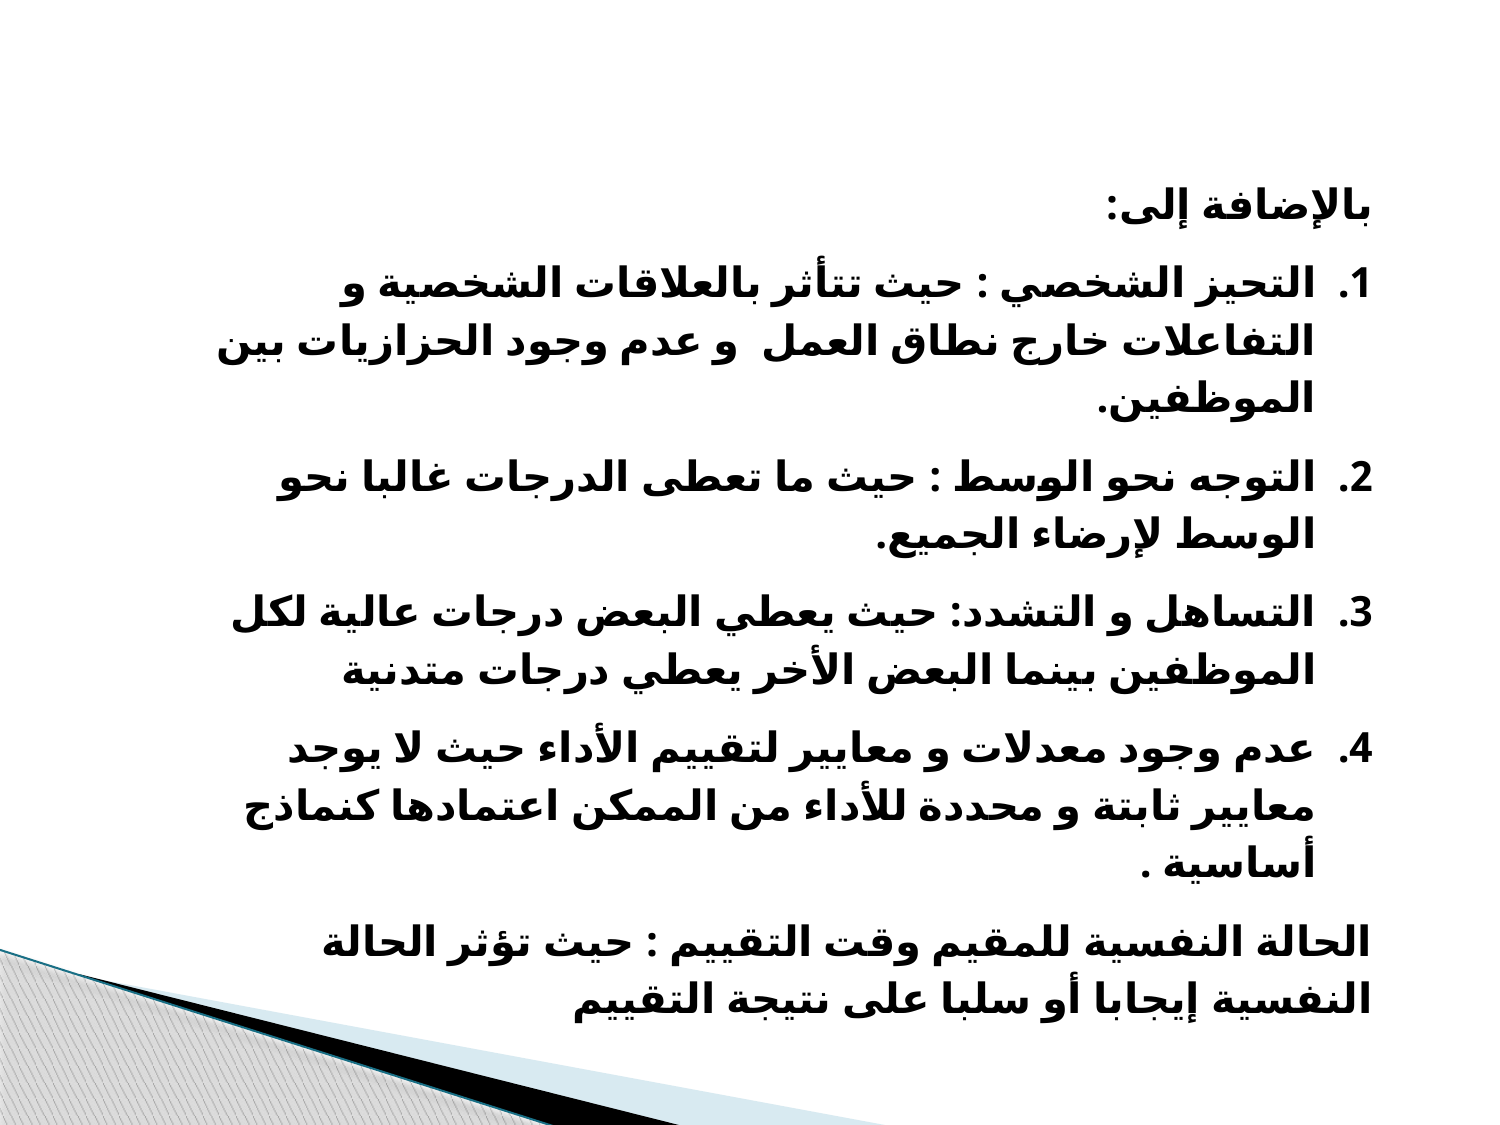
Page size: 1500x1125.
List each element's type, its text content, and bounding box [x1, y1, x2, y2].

text_box بالإضافة إلى: التحيز الشخصي : حيث تتأثر بالعلاقات الشخصية و التفاعلات خارج نطاق العمل و عدم وجود الحزازيات بين الموظفين. التوجه نحو الوسط : حيث ما تعطى الدرجات غالبا نحو الوسط لإرضاء الجميع. التساهل و التشدد: حيث يعطي البعض درجات عالية لكل الموظفين بينما البعض الأخر يعطي درجات متدنية عدم وجود معدلات و معايير لتقييم الأداء حيث لا يوجد معايير ثابتة و محددة للأداء من الممكن اعتمادها كنماذج أساسية . الحالة النفسية للمقيم وقت التقييم : حيث تؤثر الحالة النفسية إيجابا أو سلبا على نتيجة التقييم [162, 162, 1388, 1030]
